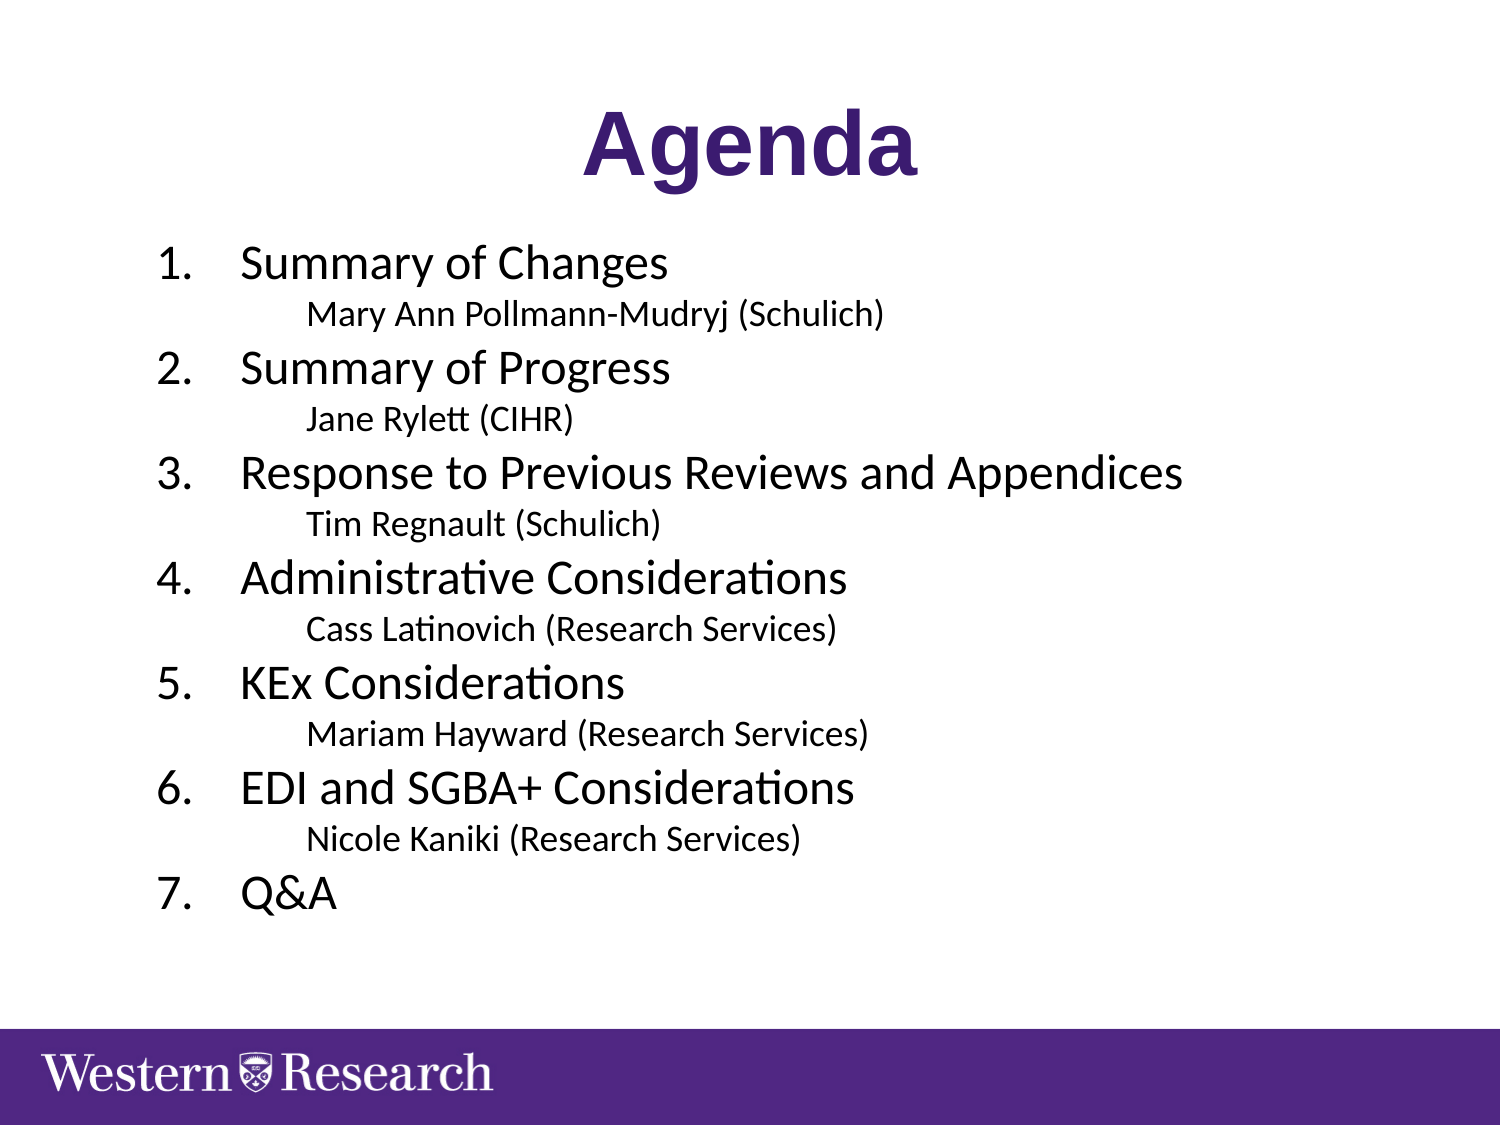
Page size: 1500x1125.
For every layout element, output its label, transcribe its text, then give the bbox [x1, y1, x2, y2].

text_box Summary of Changes Mary Ann Pollmann-Mudryj (Schulich) Summary of Progress Jane Rylett (CIHR) Response to Previous Reviews and Appendices Tim Regnault (Schulich) Administrative Considerations Cass Latinovich (Research Services) KEx Considerations Mariam Hayward (Research Services) EDI and SGBA+ Considerations Nicole Kaniki (Research Services) Q&A [66, 221, 1380, 927]
picture [0, 0, 1500, 1125]
title Agenda [75, 45, 1425, 233]
